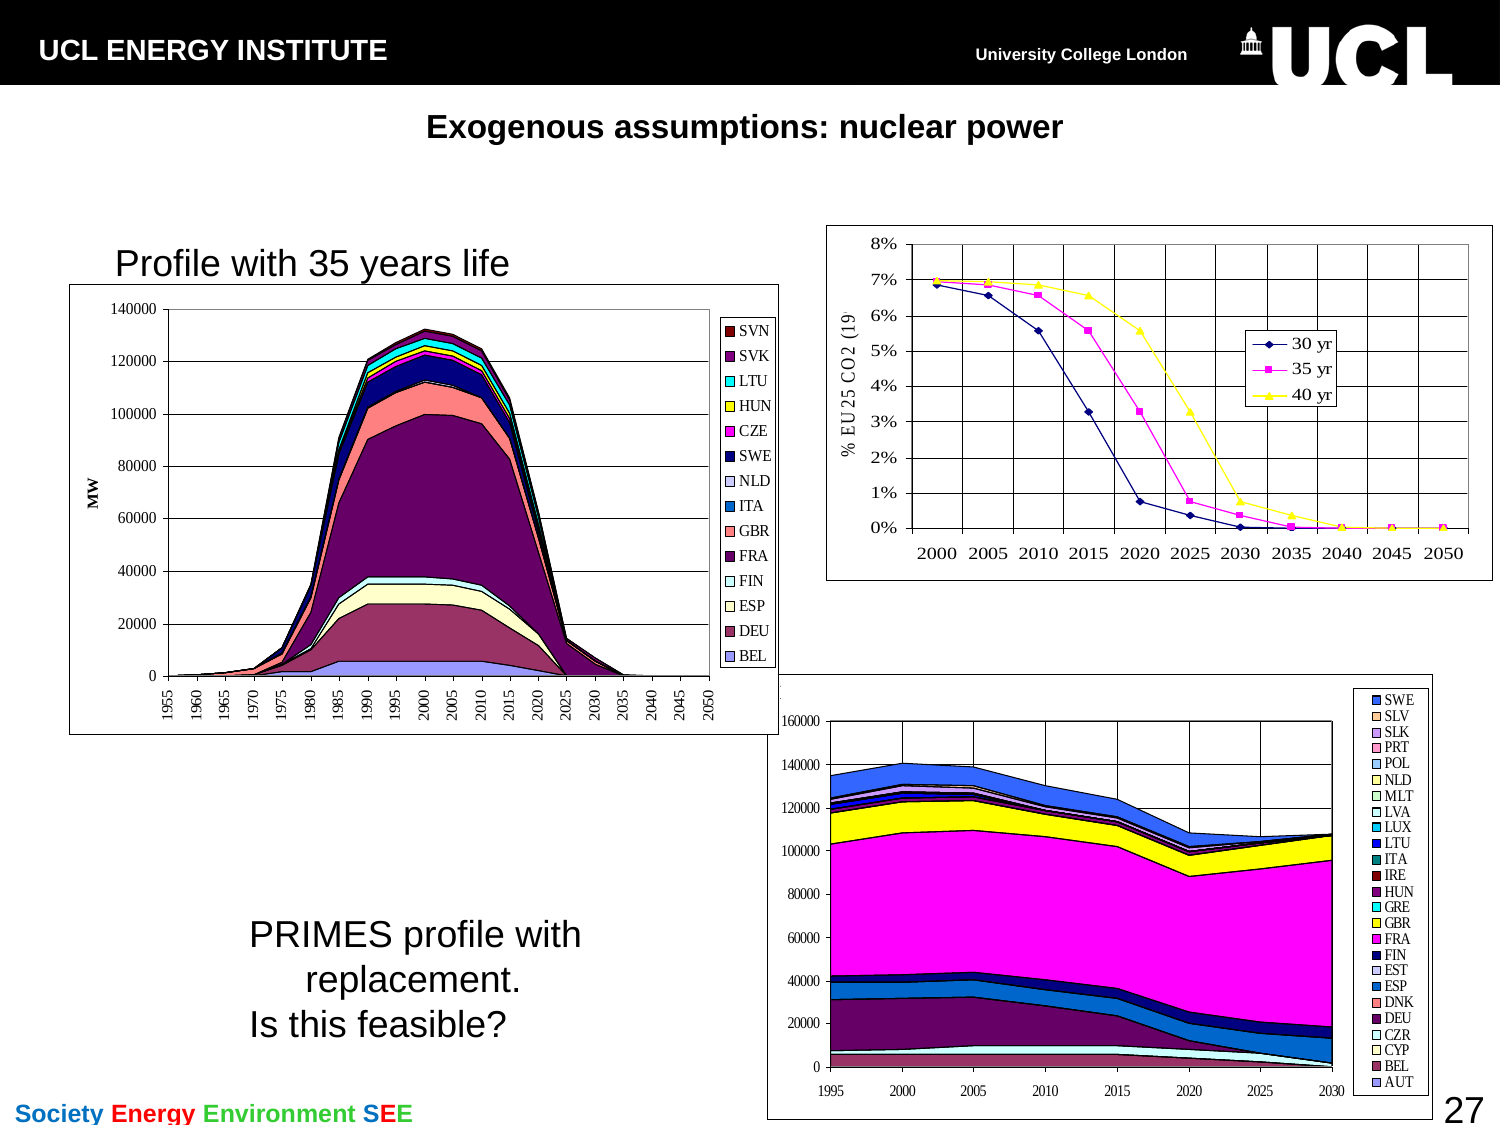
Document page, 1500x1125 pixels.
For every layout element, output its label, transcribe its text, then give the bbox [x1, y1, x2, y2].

text_box PRIMES profile with replacement. Is this feasible? [234, 902, 756, 1069]
slide_number 27 [1445, 1077, 1500, 1125]
picture [64, 278, 1439, 1125]
text_box Profile with 35 years life [100, 231, 738, 277]
title Exogenous assumptions: nuclear power [70, 81, 1421, 168]
picture [820, 219, 1500, 587]
picture [0, 0, 1500, 85]
